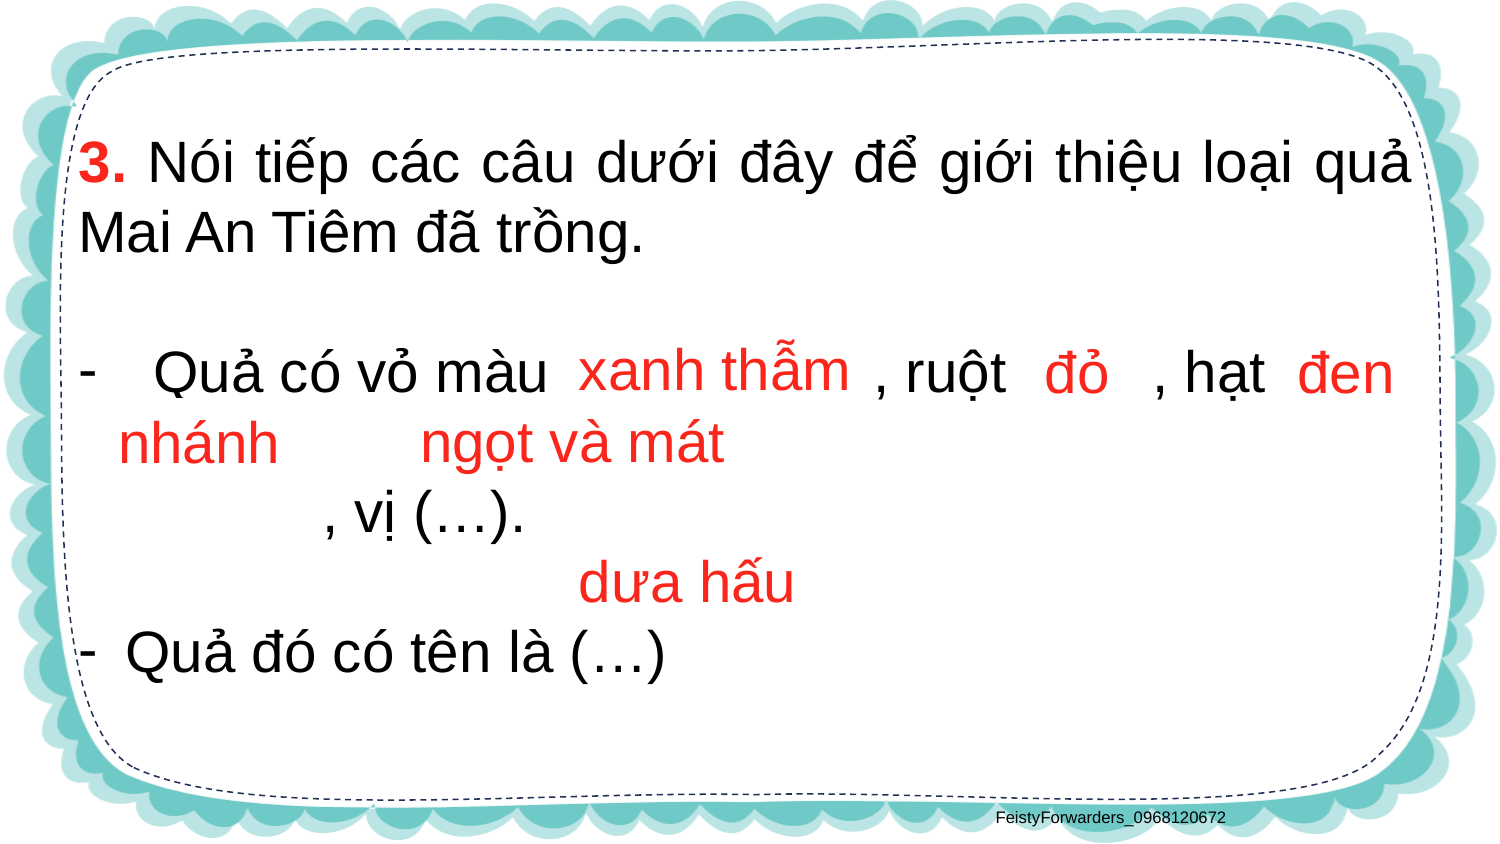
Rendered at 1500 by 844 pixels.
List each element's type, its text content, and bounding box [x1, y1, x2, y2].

text_box dưa hấu [564, 536, 1026, 622]
text_box đỏ [1030, 327, 1137, 413]
text_box xanh thẫm [564, 324, 872, 409]
text_box nhánh [103, 398, 314, 483]
text_box 3. Nói tiếp các câu dưới đây để giới thiệu loại quả Mai An Tiêm đã trồng. Quả có vỏ màu (…) , ruột (…) , hạt (…) , vị (…). Quả đó có tên là (…) [63, 116, 1429, 692]
picture [0, 0, 1500, 844]
text_box ngọt và mát [405, 396, 827, 482]
text_box đen [1282, 327, 1433, 413]
